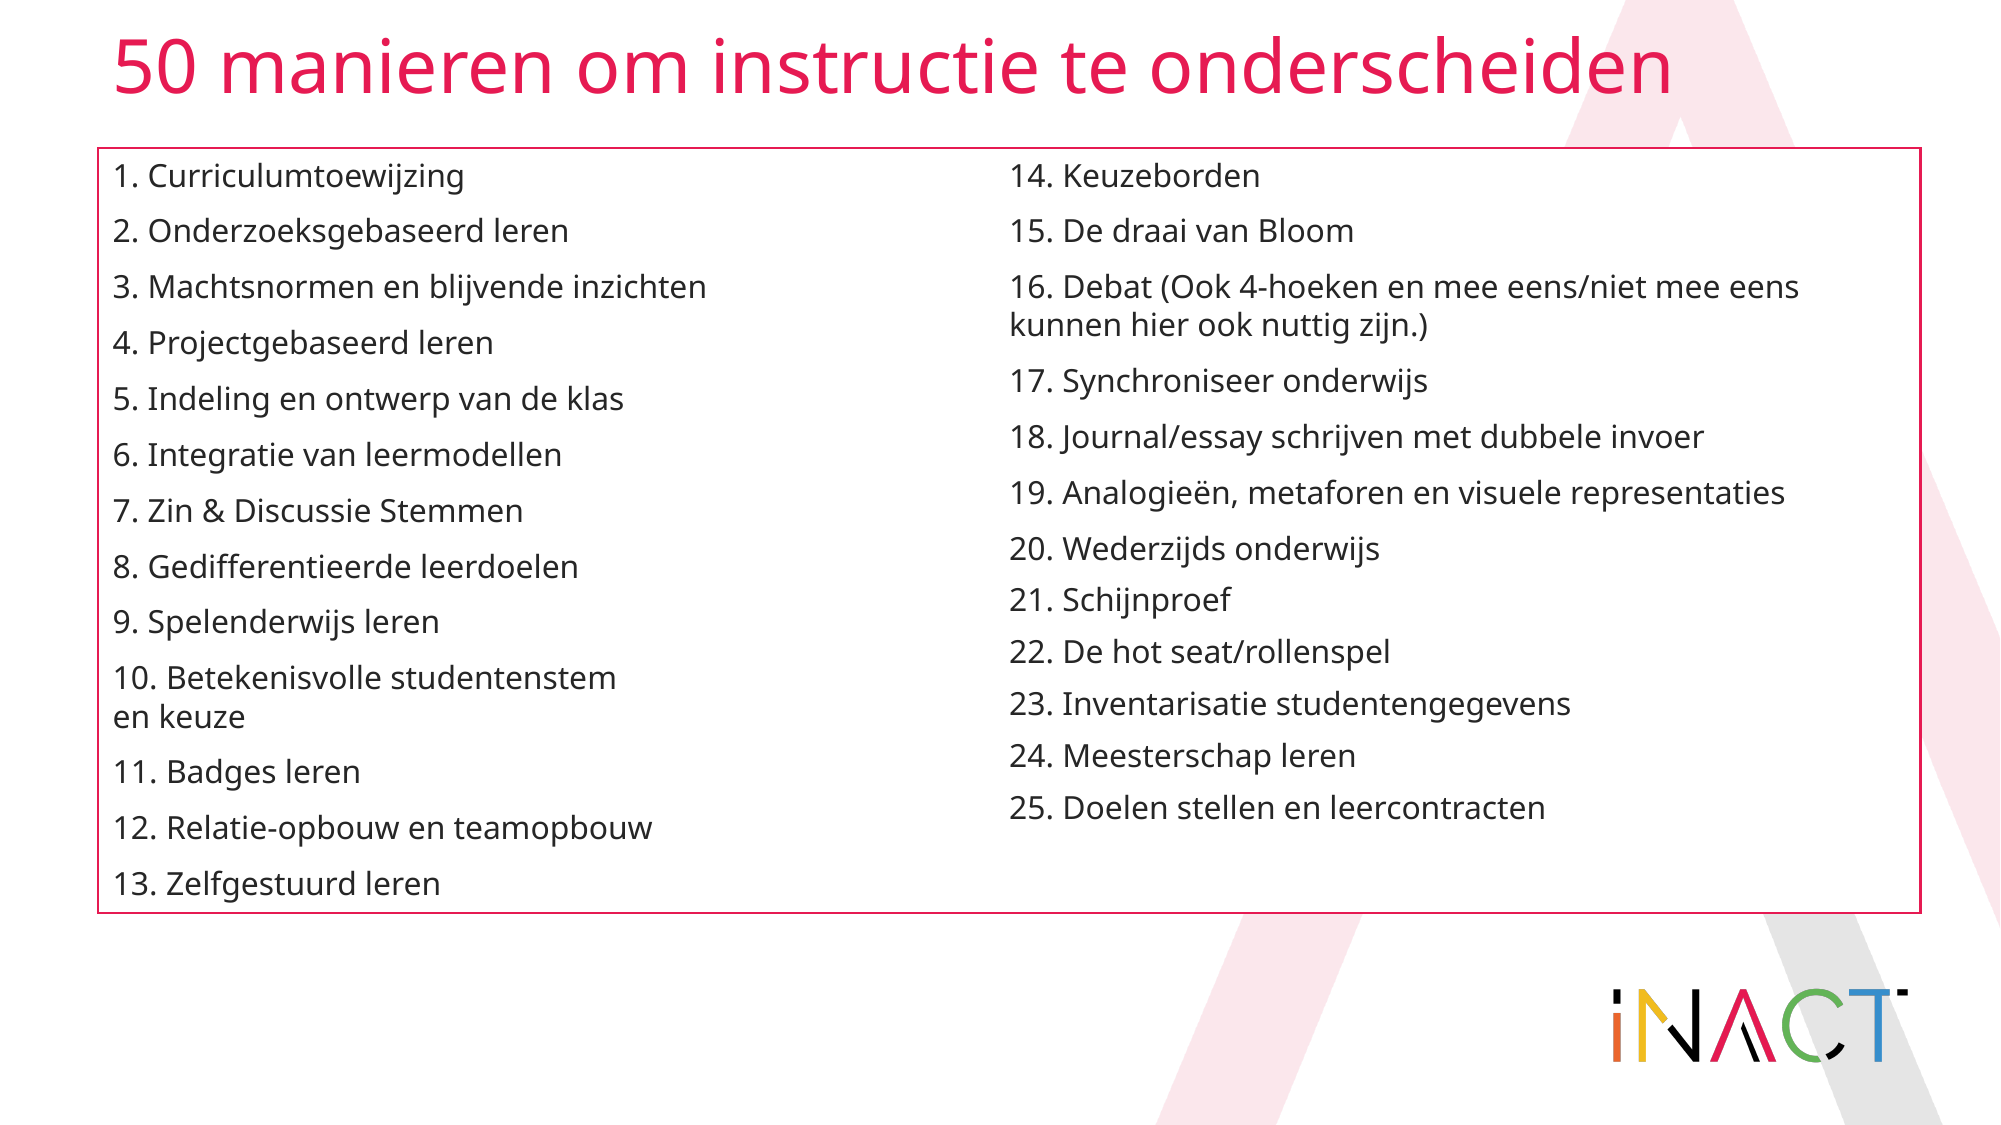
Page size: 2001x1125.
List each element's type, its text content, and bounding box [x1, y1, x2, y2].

title 50 manieren om instructie te onderscheiden [97, 21, 1823, 147]
picture [1148, 0, 2001, 1125]
list 1. Curriculumtoewijzing 2. Onderzoeksgebaseerd leren 3. Machtsnormen en blijvende inzichten 4. Projectgebaseerd leren 5. Indeling en ontwerp van de klas 6. Integratie van leermodellen 7. Zin & Discussie Stemmen 8. Gedifferentieerde leerdoelen 9. Spelenderwijs leren 10. Betekenisvolle studentenstem en keuze 11. Badges leren 12. Relatie-opbouw en teamopbouw 13. Zelfgestuurd leren 14. Keuzeborden 15. De draai van Bloom 16. Debat (Ook 4-hoeken en mee eens/niet mee eens kunnen hier ook nuttig zijn.) 17. Synchroniseer onderwijs 18. Journal/essay schrijven met dubbele invoer 19. Analogieën, metaforen en visuele representaties 20. Wederzijds onderwijs 21. Schijnproef 22. De hot seat/rollenspel 23. Inventarisatie studentengegevens 24. Meesterschap leren 25. Doelen stellen en leercontracten [97, 147, 1922, 914]
